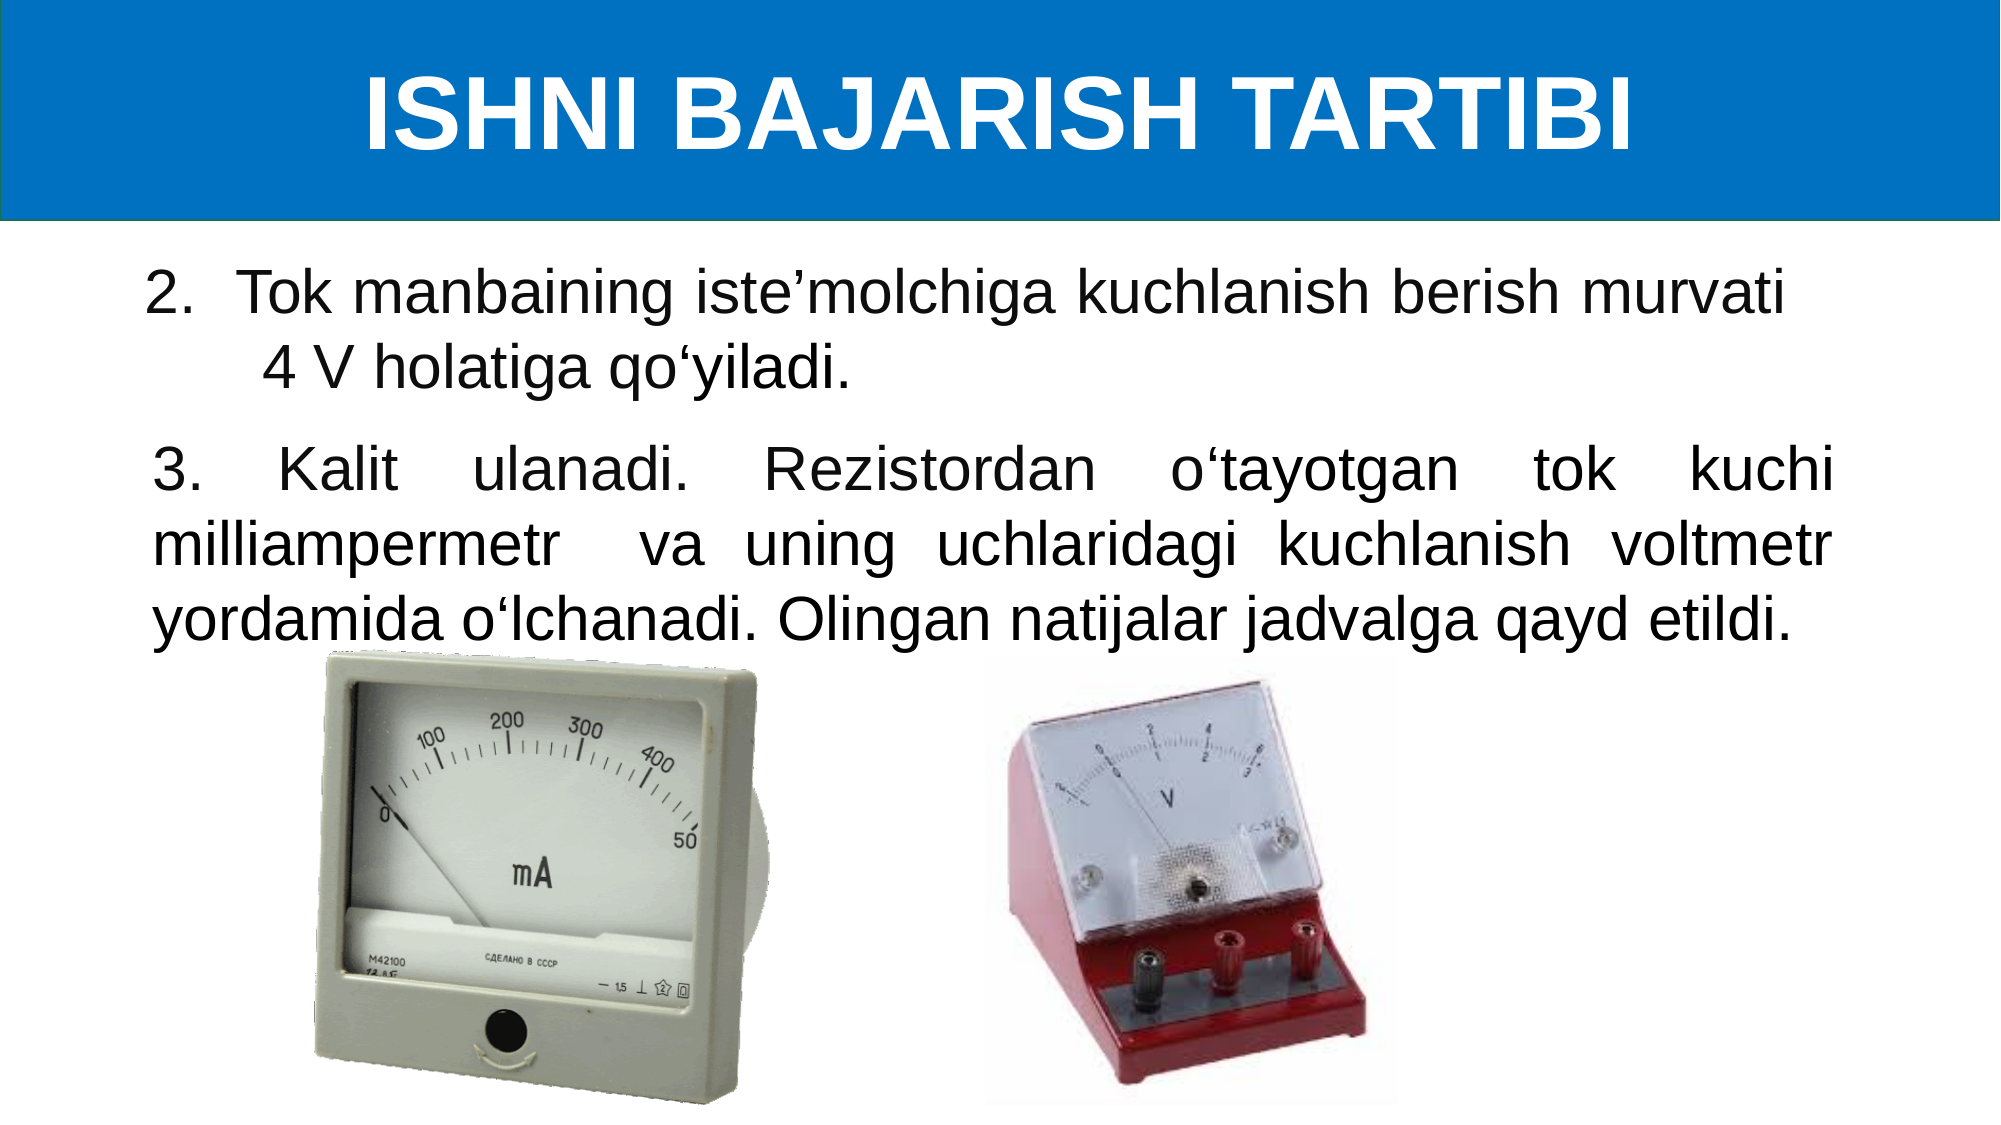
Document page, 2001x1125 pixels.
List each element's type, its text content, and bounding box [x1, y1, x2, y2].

picture [985, 655, 1397, 1105]
text_box ISHNI BAJARISH TARTIBI [0, 0, 2000, 221]
picture [314, 649, 770, 1105]
text_box 2. Tok manbaining iste’molchiga kuchlanish berish murvati 4 V holatiga qo‘yiladi. [130, 243, 1843, 409]
text_box 3. Kalit ulanadi. Rezistordan o‘tayotgan tok kuchi milliampermetr va uning uchlaridagi kuchlanish voltmetr yordamida o‘lchanadi. Olingan natijalar jadvalga qayd etildi. [137, 420, 1851, 661]
